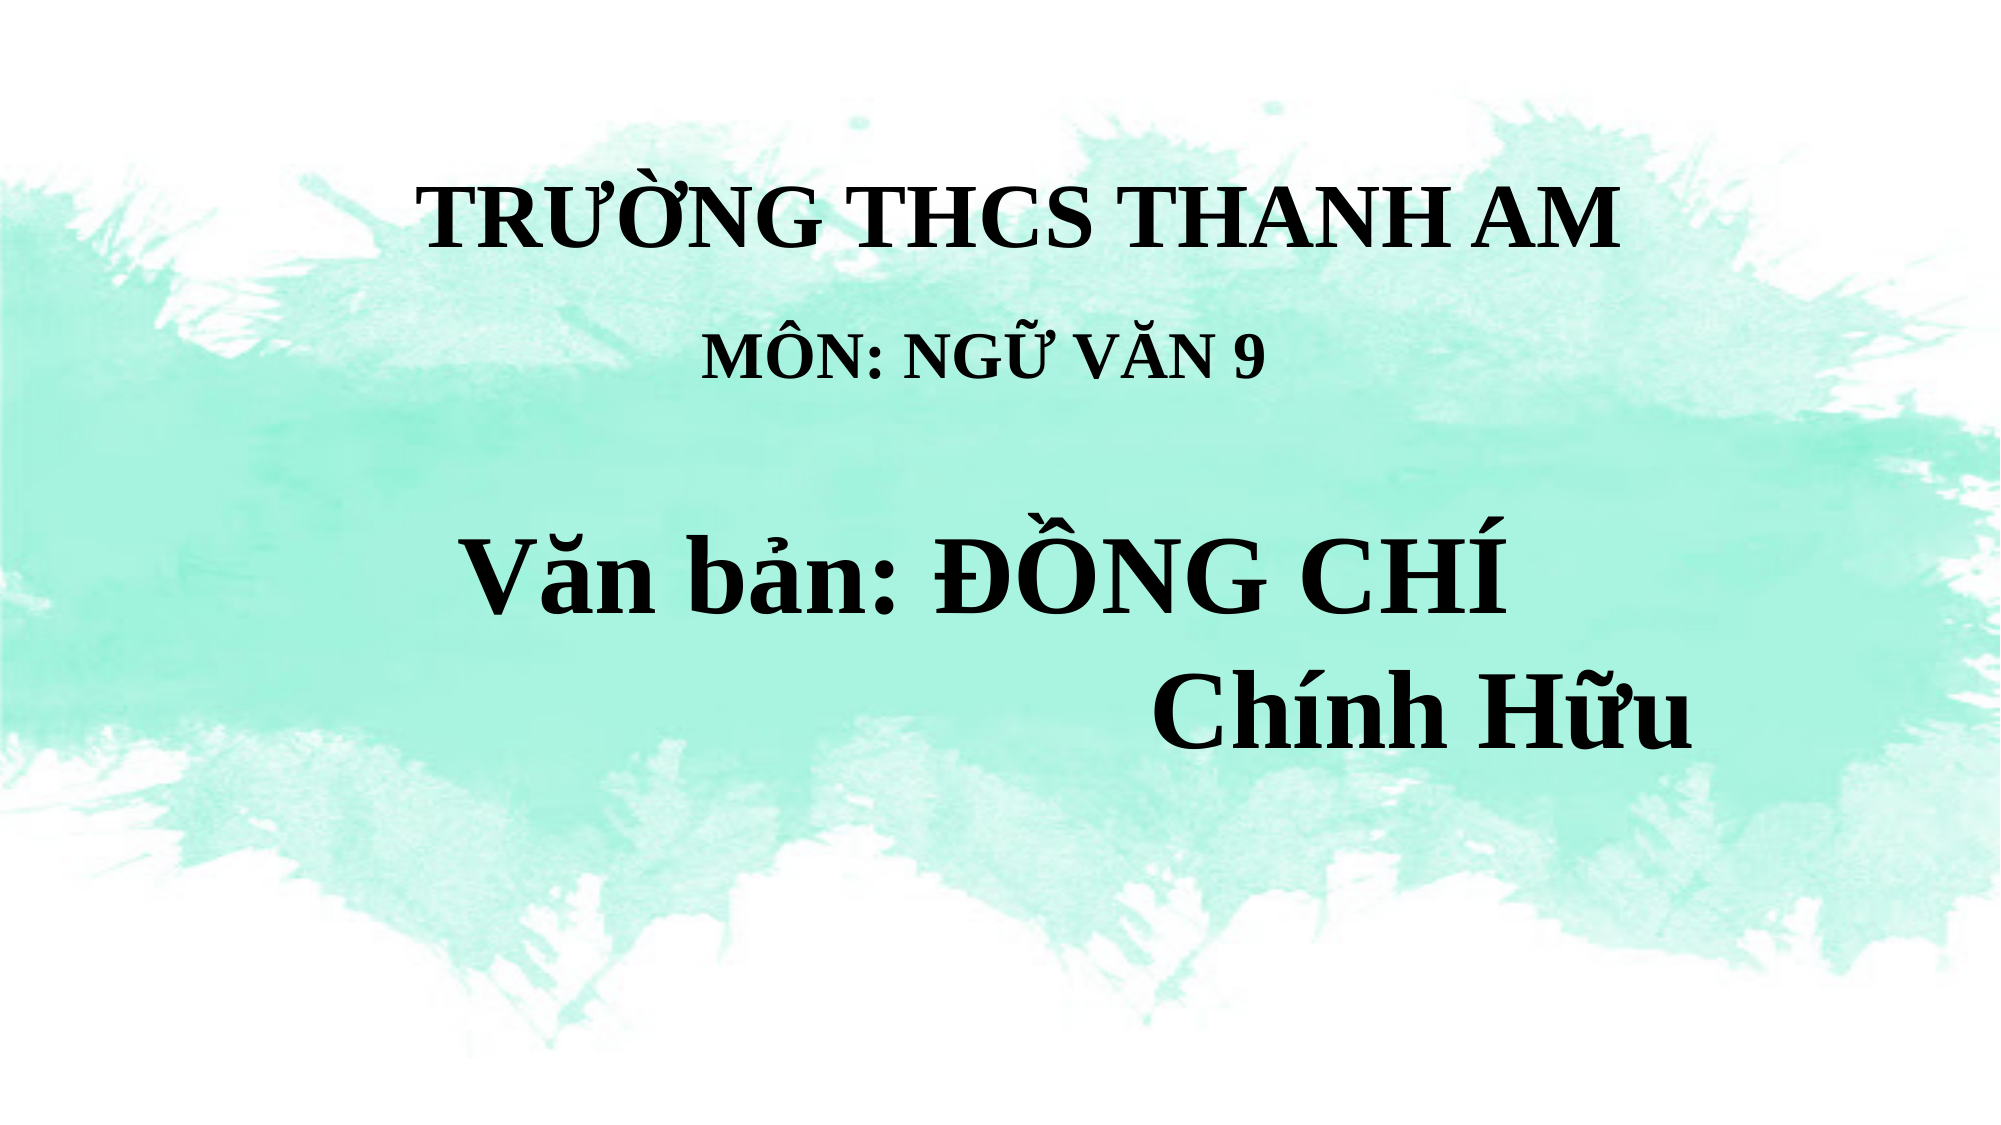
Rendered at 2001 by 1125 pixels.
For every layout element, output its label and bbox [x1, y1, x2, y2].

picture [0, 78, 2000, 1058]
